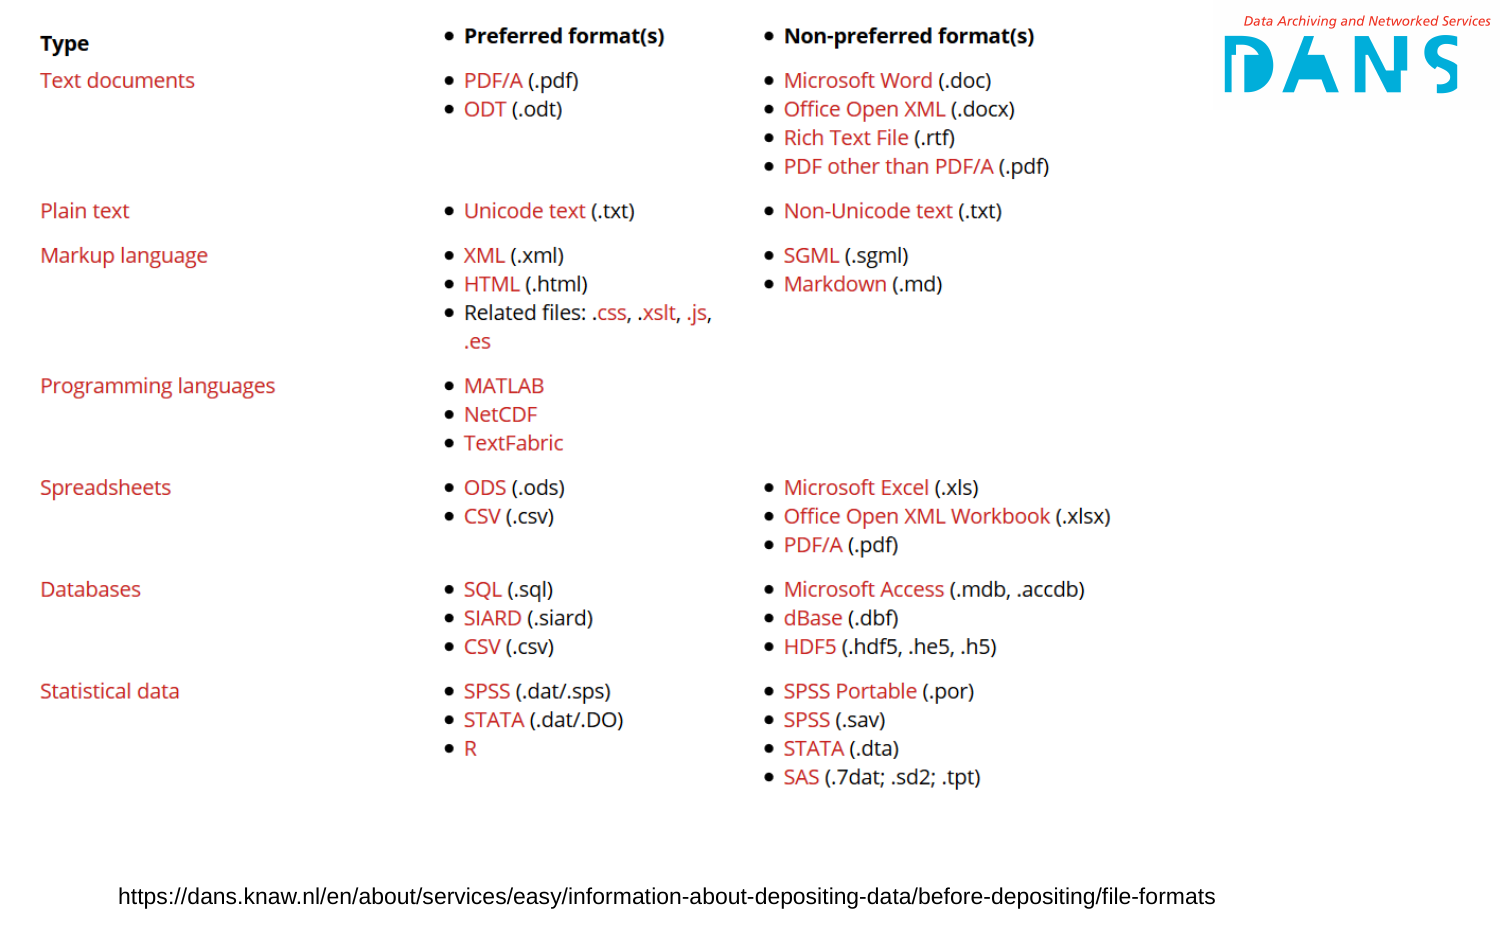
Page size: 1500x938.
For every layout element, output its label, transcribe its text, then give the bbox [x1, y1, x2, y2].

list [17, 19, 1152, 813]
picture [1213, 0, 1500, 110]
text_box https://dans.knaw.nl/en/about/services/easy/information-about-depositing-data/before-depositing/file-formats [103, 873, 1232, 917]
